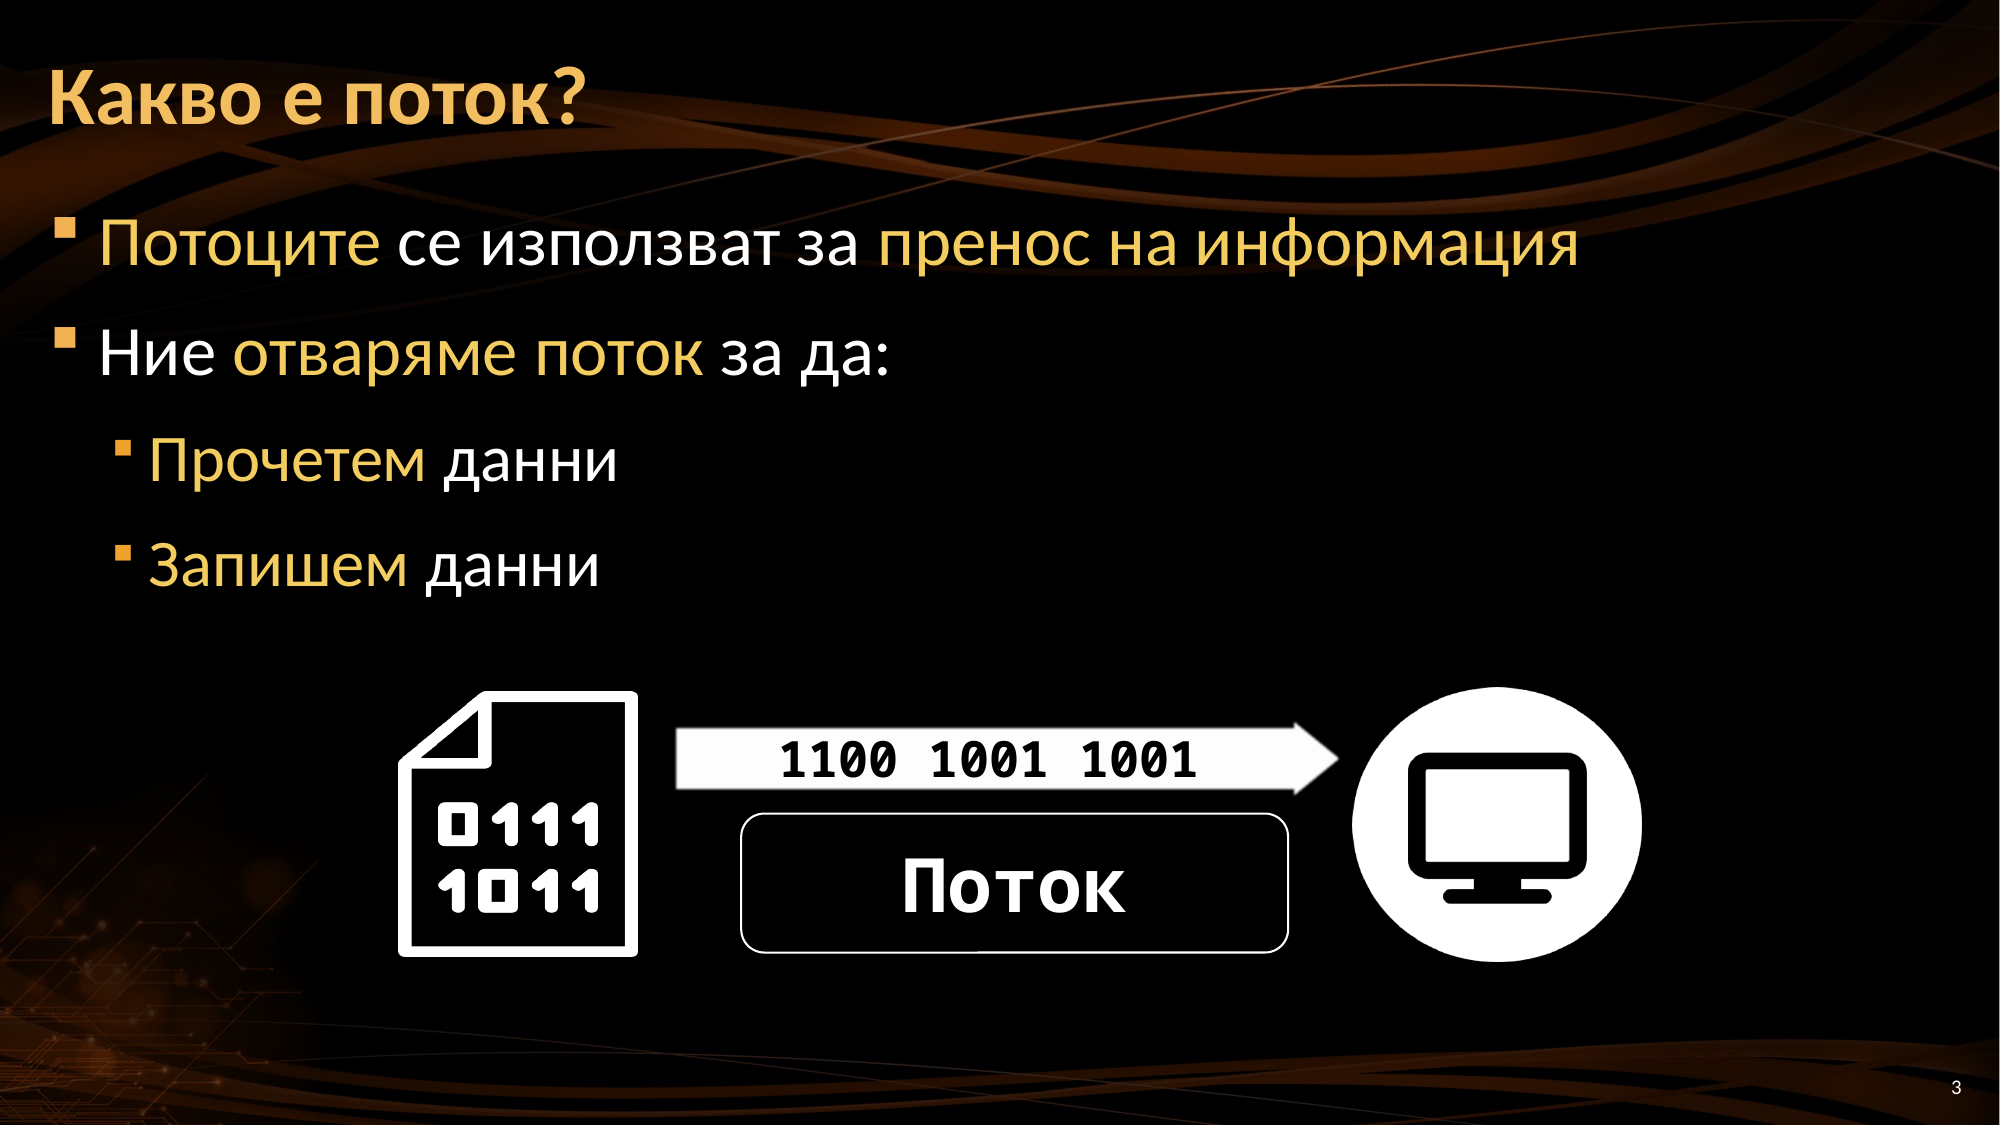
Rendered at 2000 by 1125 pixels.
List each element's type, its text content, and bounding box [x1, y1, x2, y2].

title Какво е поток? [30, 6, 1968, 189]
picture [0, 0, 2000, 1125]
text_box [358, 687, 1641, 962]
list Потоците се използват за пренос на информация Ние отваряме поток за да: Прочетем данни Запишем данни [31, 189, 1968, 1103]
slide_number 3 [1897, 1070, 1968, 1103]
